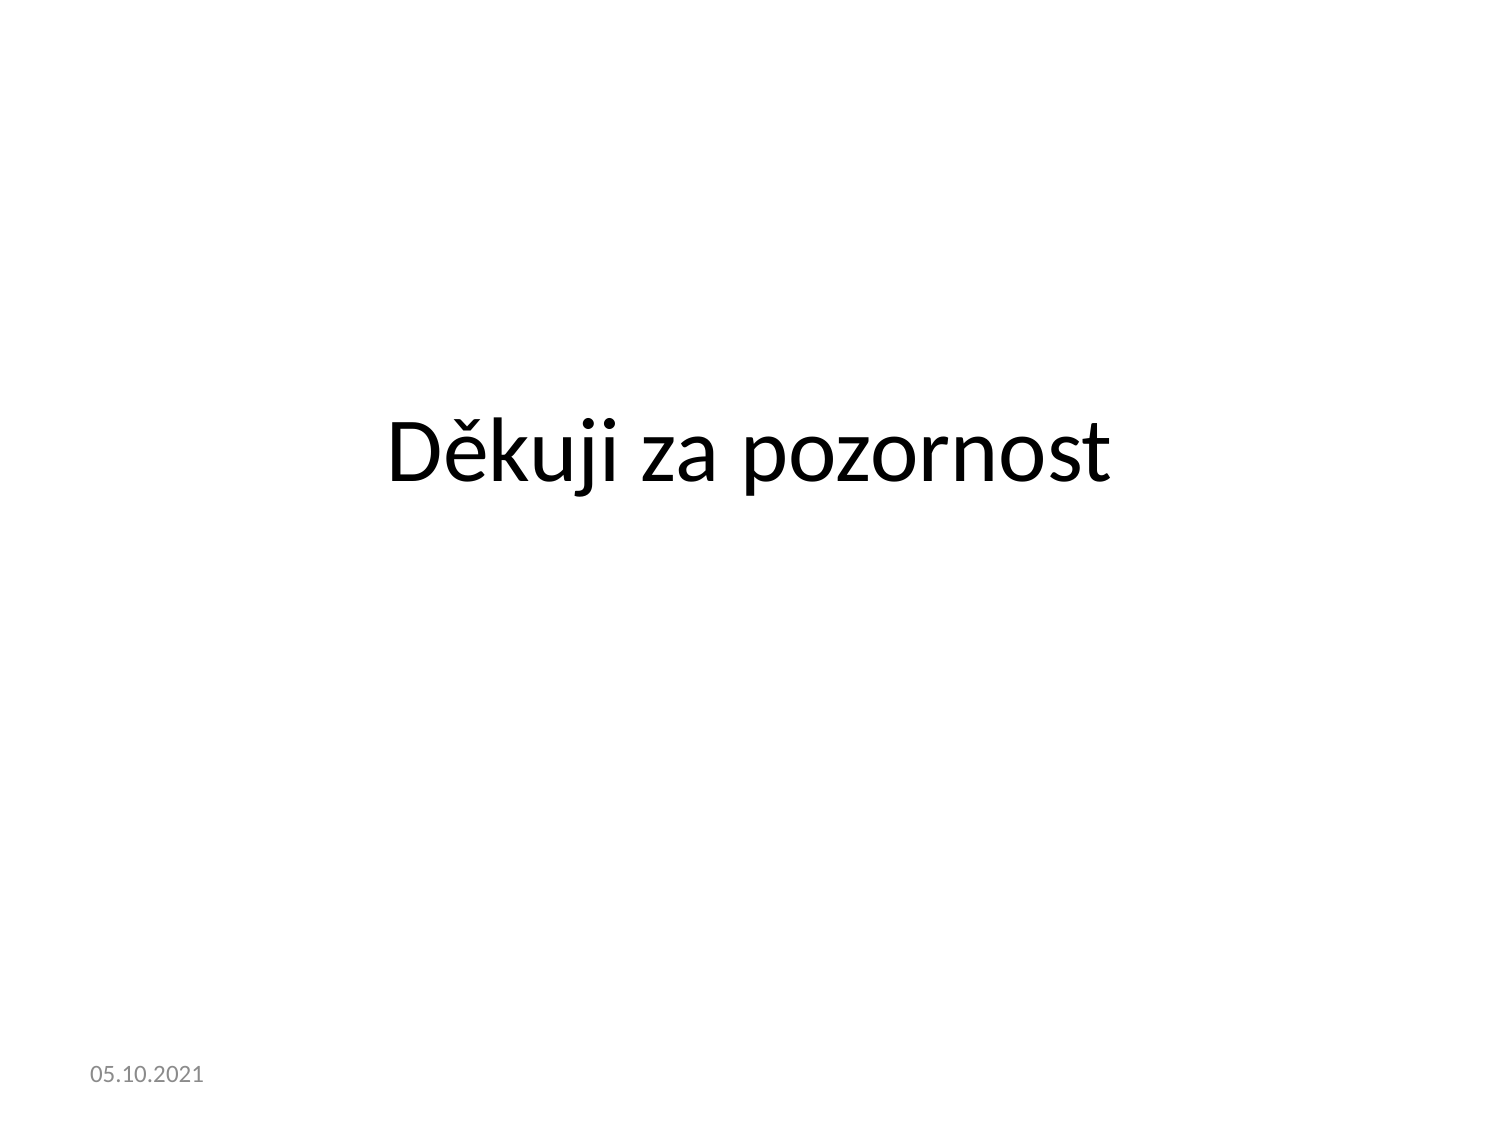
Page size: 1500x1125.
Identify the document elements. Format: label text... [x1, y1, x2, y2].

title Děkuji za pozornost [75, 351, 1425, 539]
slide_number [75, 1042, 425, 1103]
